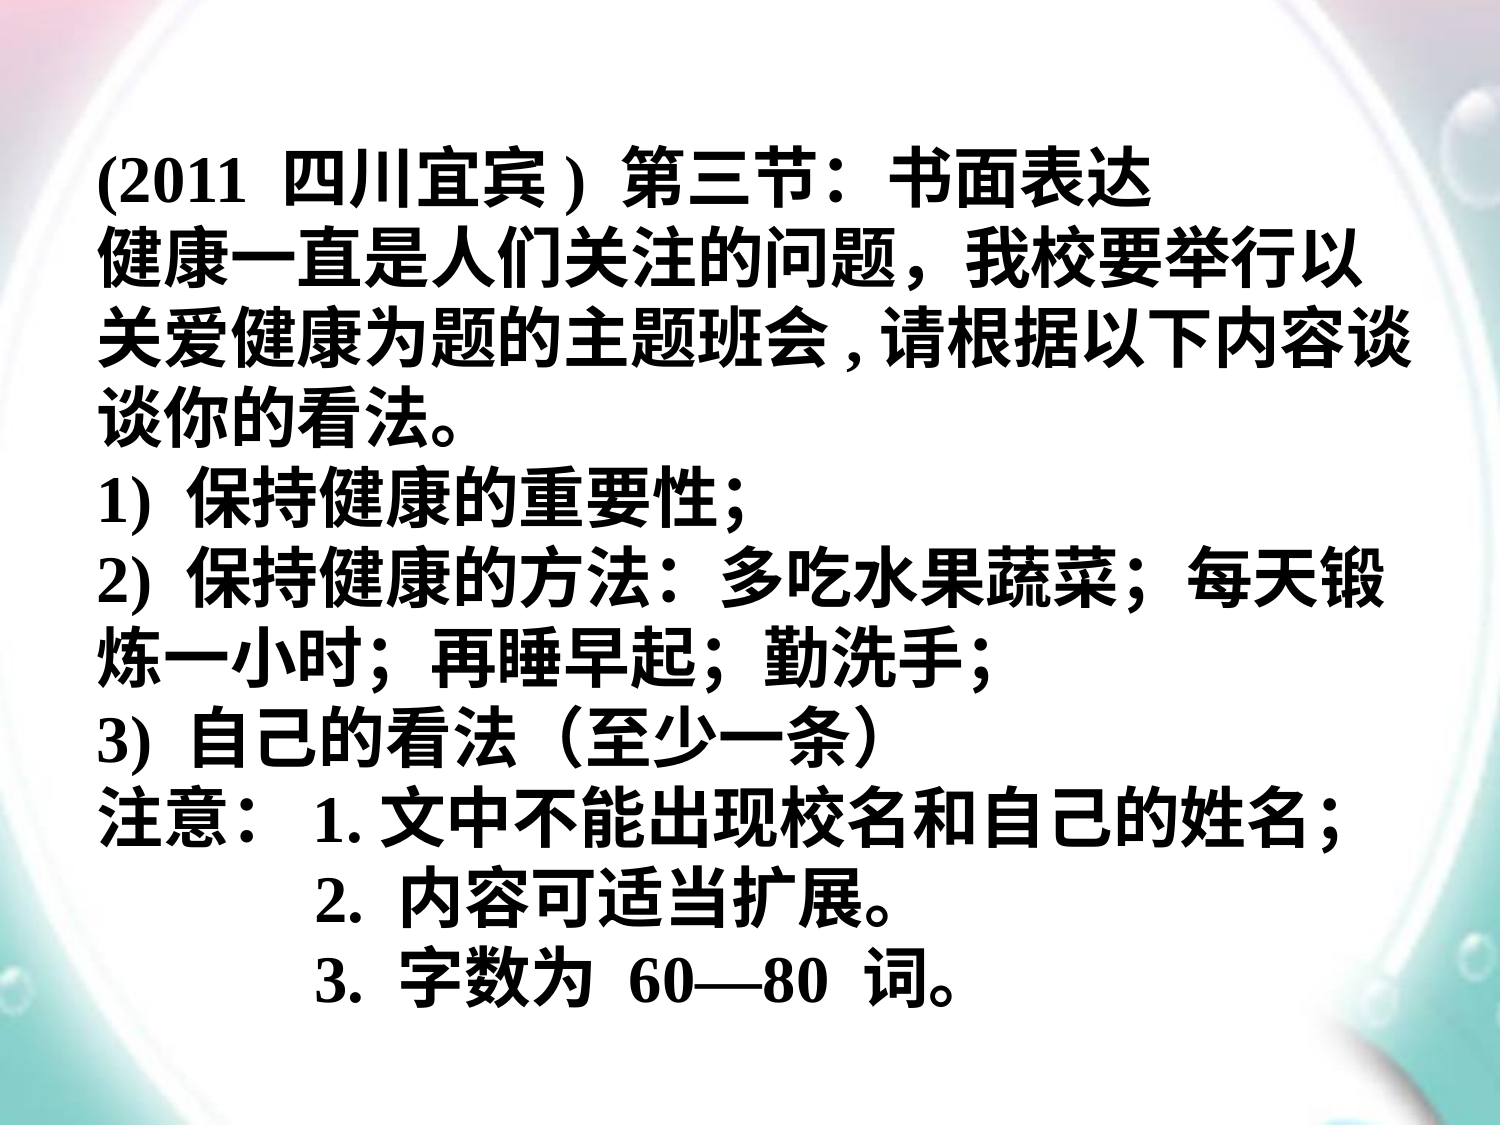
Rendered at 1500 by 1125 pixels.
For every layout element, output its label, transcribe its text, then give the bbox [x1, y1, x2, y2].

picture [0, 0, 1500, 1125]
text_box (2011 四川宜宾) 第三节：书面表达 健康一直是人们关注的问题，我校要举行以关爱健康为题的主题班会,请根据以下内容谈 谈你的看法。 1) 保持健康的重要性； 2) 保持健康的方法：多吃水果蔬菜；每天锻炼一小时；再睡早起；勤洗手； 3) 自己的看法（至少一条） 注意：1.文中不能出现校名和自己的姓名； 2. 内容可适当扩展。 3. 字数为 60—80 词。 [81, 128, 1430, 1024]
